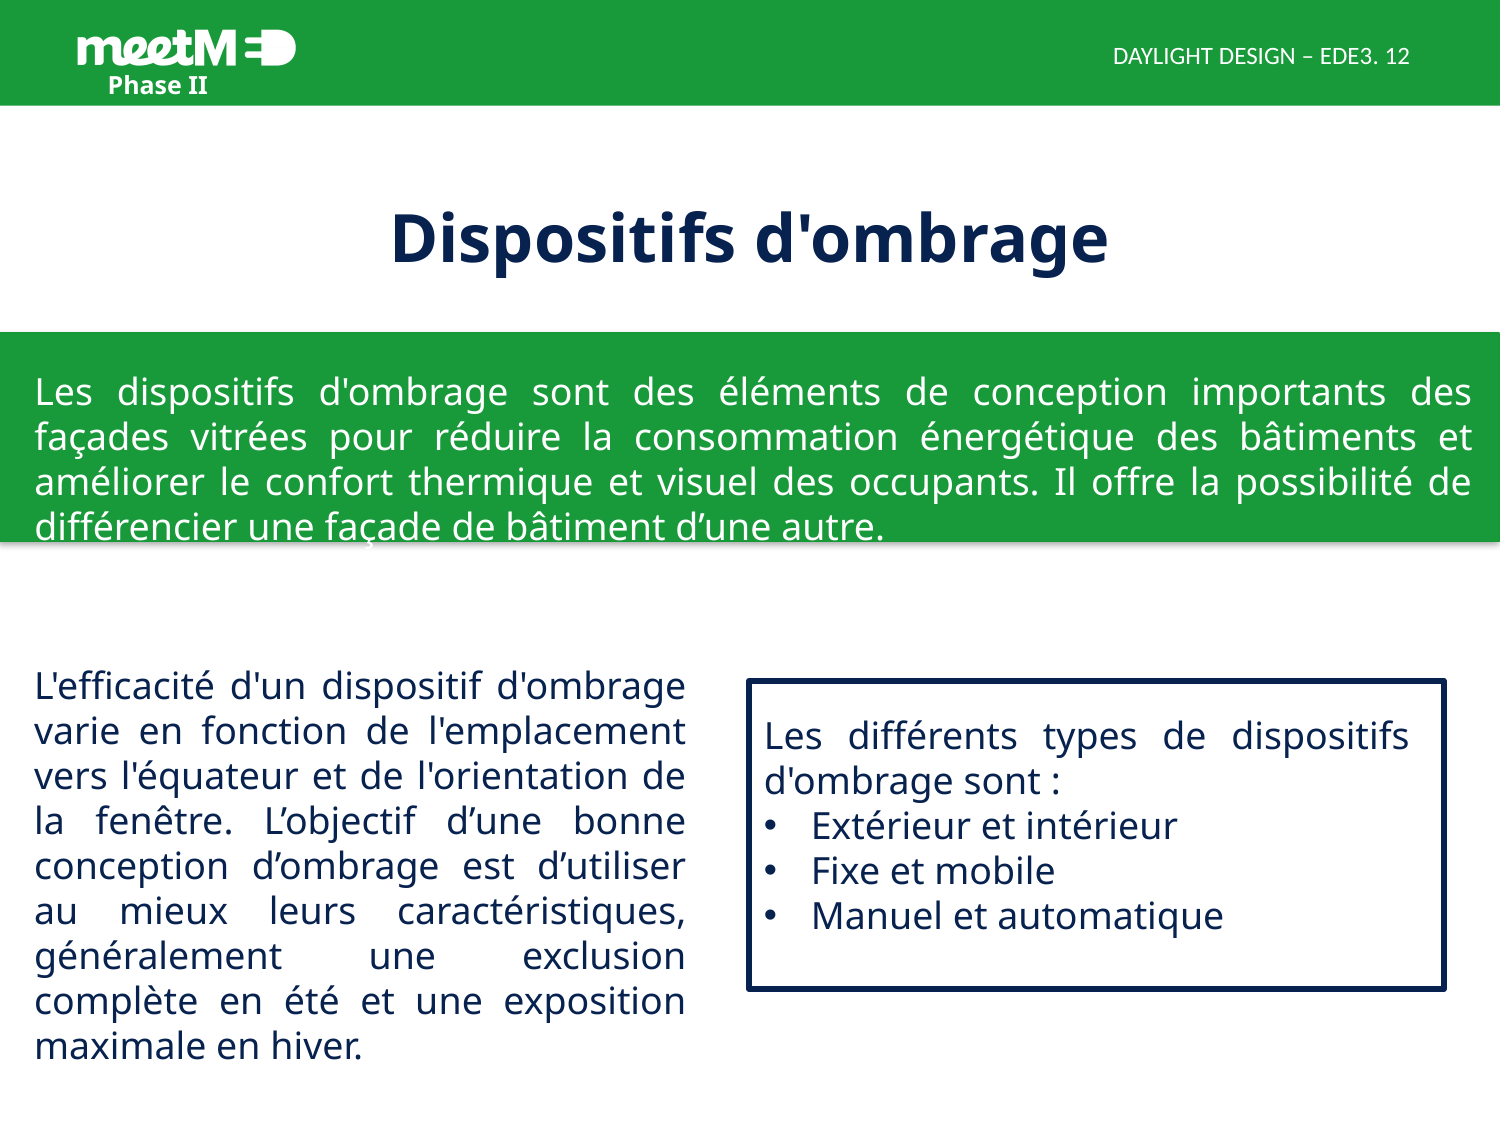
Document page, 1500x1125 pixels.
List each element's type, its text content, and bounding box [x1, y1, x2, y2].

text_box L'efficacité d'un dispositif d'ombrage varie en fonction de l'emplacement vers l'équateur et de l'orientation de la fenêtre. L’objectif d’une bonne conception d’ombrage est d’utiliser au mieux leurs caractéristiques, généralement une exclusion complète en été et une exposition maximale en hiver. [19, 654, 702, 1075]
text_box [0, 332, 1500, 542]
picture [37, 0, 336, 106]
title Dispositifs d'ombrage [75, 141, 1425, 330]
text_box DAYLIGHT DESIGN – EDE3 [782, 31, 1388, 92]
text_box [747, 679, 1446, 991]
text_box Les différents types de dispositifs d'ombrage sont : Extérieur et intérieur Fixe et mobile Manuel et automatique [749, 704, 1425, 944]
text_box Les dispositifs d'ombrage sont des éléments de conception importants des façades vitrées pour réduire la consommation énergétique des bâtiments et améliorer le confort thermique et visuel des occupants. Il offre la possibilité de différencier une façade de bâtiment d’une autre. [19, 360, 1489, 505]
